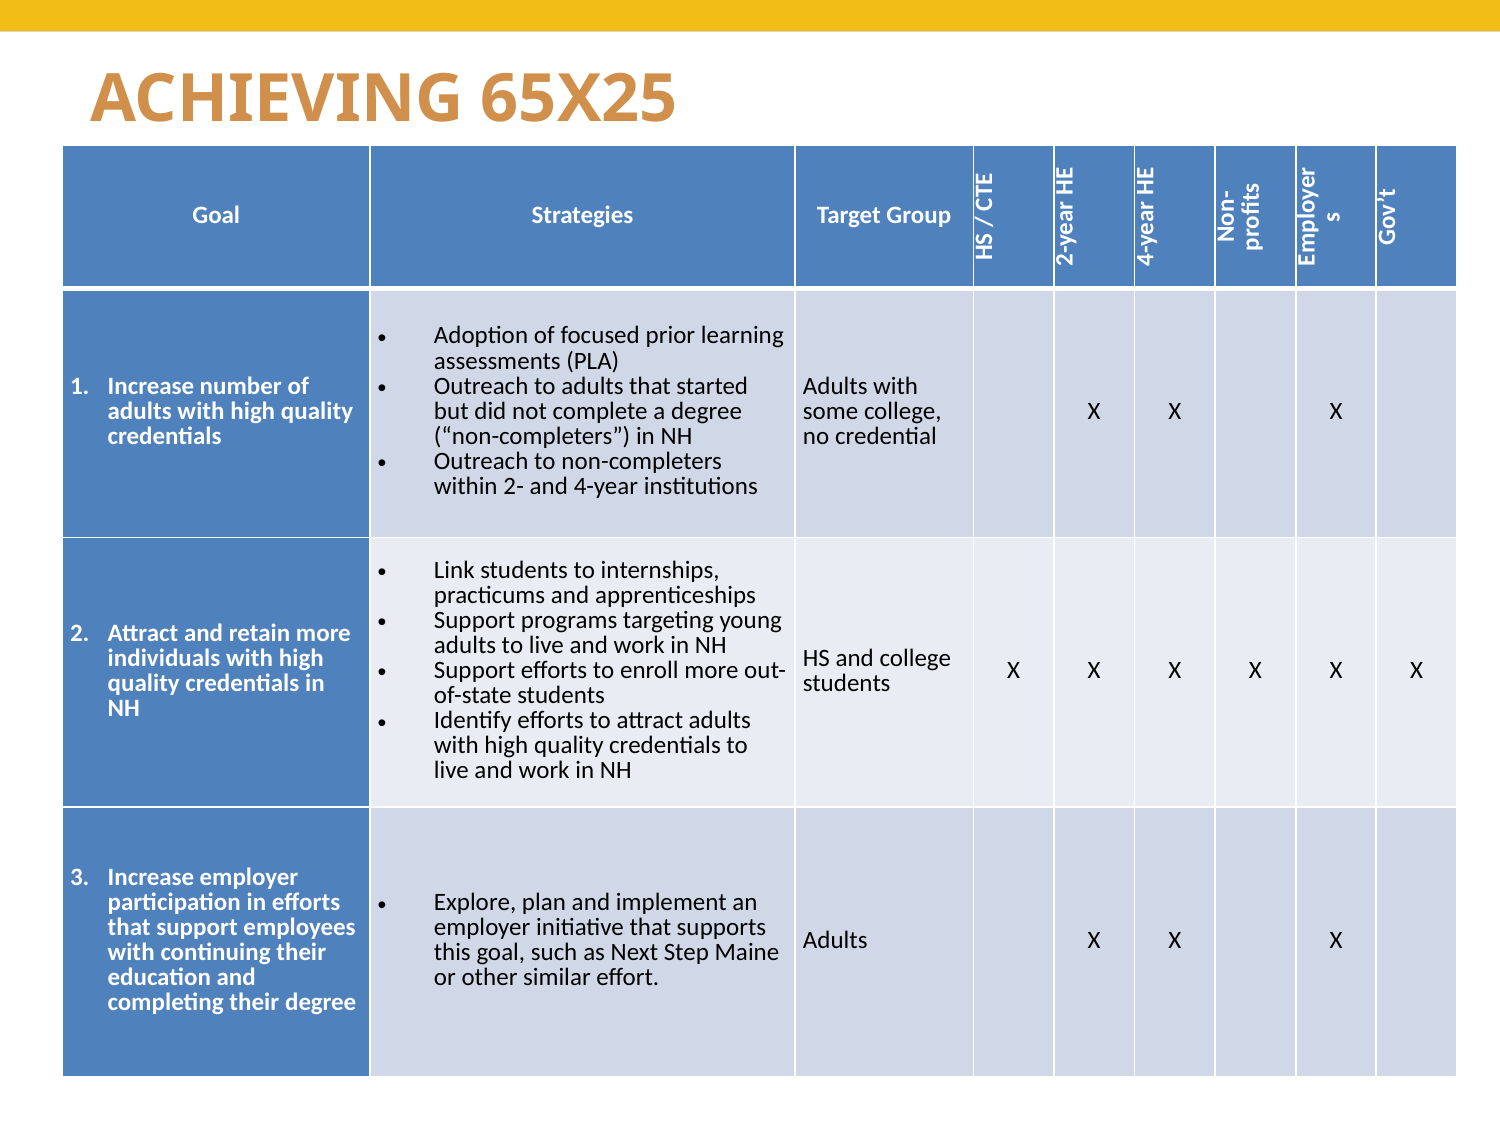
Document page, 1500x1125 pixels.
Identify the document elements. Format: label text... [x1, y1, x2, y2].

table_cell X [1135, 808, 1214, 1076]
table_cell X [1055, 538, 1134, 806]
title Achieving 65x25 [75, 45, 1425, 145]
table_cell X [1216, 538, 1295, 806]
table_cell [1377, 808, 1456, 1076]
table_cell Adults with some college, no credential [796, 291, 973, 537]
table_cell X [1297, 291, 1375, 537]
table_cell Increase employer participation in efforts that support employees with continuing their education and completing their degree [63, 808, 369, 1076]
table_header Non-profits [1216, 146, 1295, 286]
table_cell [1377, 291, 1456, 537]
table_header HS / CTE [974, 146, 1053, 286]
table_cell Explore, plan and implement an employer initiative that supports this goal, such as Next Step Maine or other similar effort. [371, 808, 794, 1076]
table_header Strategies [371, 146, 794, 286]
table_header 4-year HE [1135, 146, 1214, 286]
table_header 2-year HE [1055, 146, 1134, 286]
table_cell Increase number of adults with high quality credentials [63, 291, 369, 537]
table_cell X [1135, 291, 1214, 537]
table_cell [974, 291, 1053, 537]
table_cell X [1297, 538, 1375, 806]
table_cell X [1055, 808, 1134, 1076]
table_cell [974, 808, 1053, 1076]
table_header Goal [63, 146, 369, 286]
table_header Employers [1297, 146, 1375, 286]
table_cell Adoption of focused prior learning assessments (PLA) Outreach to adults that started but did not complete a degree (“non-completers”) in NH Outreach to non-completers within 2- and 4-year institutions [371, 291, 794, 537]
table_cell Adults [796, 808, 973, 1076]
table_cell X [1297, 808, 1375, 1076]
picture [0, 0, 1500, 45]
table_cell [1216, 808, 1295, 1076]
table_cell Attract and retain more individuals with high quality credentials in NH [63, 538, 369, 806]
table_cell [1216, 291, 1295, 537]
table_cell X [974, 538, 1053, 806]
table_cell Link students to internships, practicums and apprenticeships Support programs targeting young adults to live and work in NH Support efforts to enroll more out-of-state students Identify efforts to attract adults with high quality credentials to live and work in NH [371, 538, 794, 806]
table_cell X [1377, 538, 1456, 806]
table_cell X [1135, 538, 1214, 806]
table_cell HS and college students [796, 538, 973, 806]
table_cell X [1055, 291, 1134, 537]
table_header Target Group [796, 146, 973, 286]
table_header Gov’t [1377, 146, 1456, 286]
